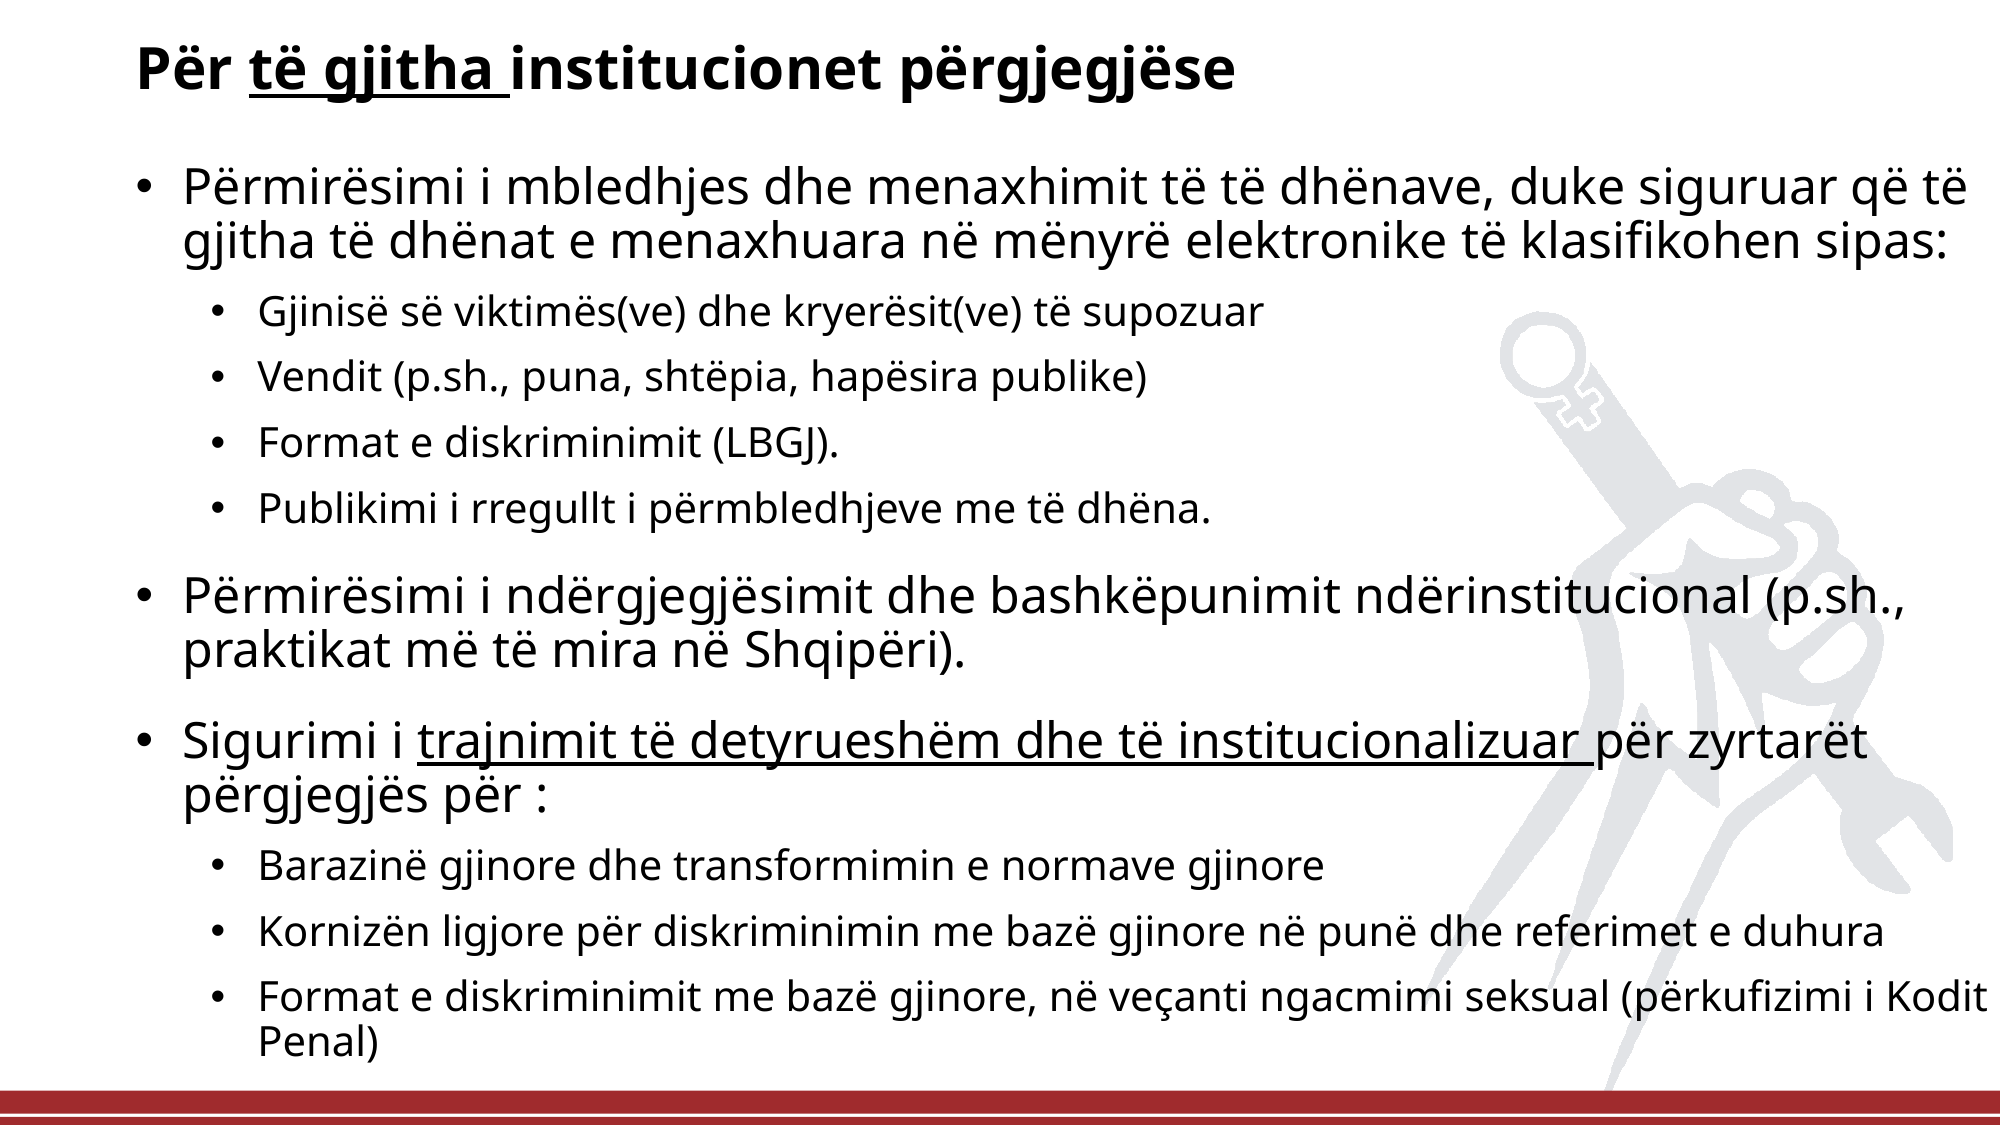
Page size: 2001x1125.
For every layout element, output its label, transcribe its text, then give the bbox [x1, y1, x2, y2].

text_box Për të gjitha institucionet përgjegjëse Përmirësimi i mbledhjes dhe menaxhimit të të dhënave, duke siguruar që të gjitha të dhënat e menaxhuara në mënyrë elektronike të klasifikohen sipas: Gjinisë së viktimës(ve) dhe kryerësit(ve) të supozuar Vendit (p.sh., puna, shtëpia, hapësira publike) Format e diskriminimit (LBGJ). Publikimi i rregullt i përmbledhjeve me të dhëna. Përmirësimi i ndërgjegjësimit dhe bashkëpunimit ndërinstitucional (p.sh., praktikat më të mira në Shqipëri). Sigurimi i trajnimit të detyrueshëm dhe të institucionalizuar për zyrtarët përgjegjës për : Barazinë gjinore dhe transformimin e normave gjinore Kornizën ligjore për diskriminimin me bazë gjinore në punë dhe referimet e duhura Format e diskriminimit me bazë gjinore, në veçanti ngacmimi seksual (përkufizimi i Kodit Penal) [120, 23, 2000, 1125]
